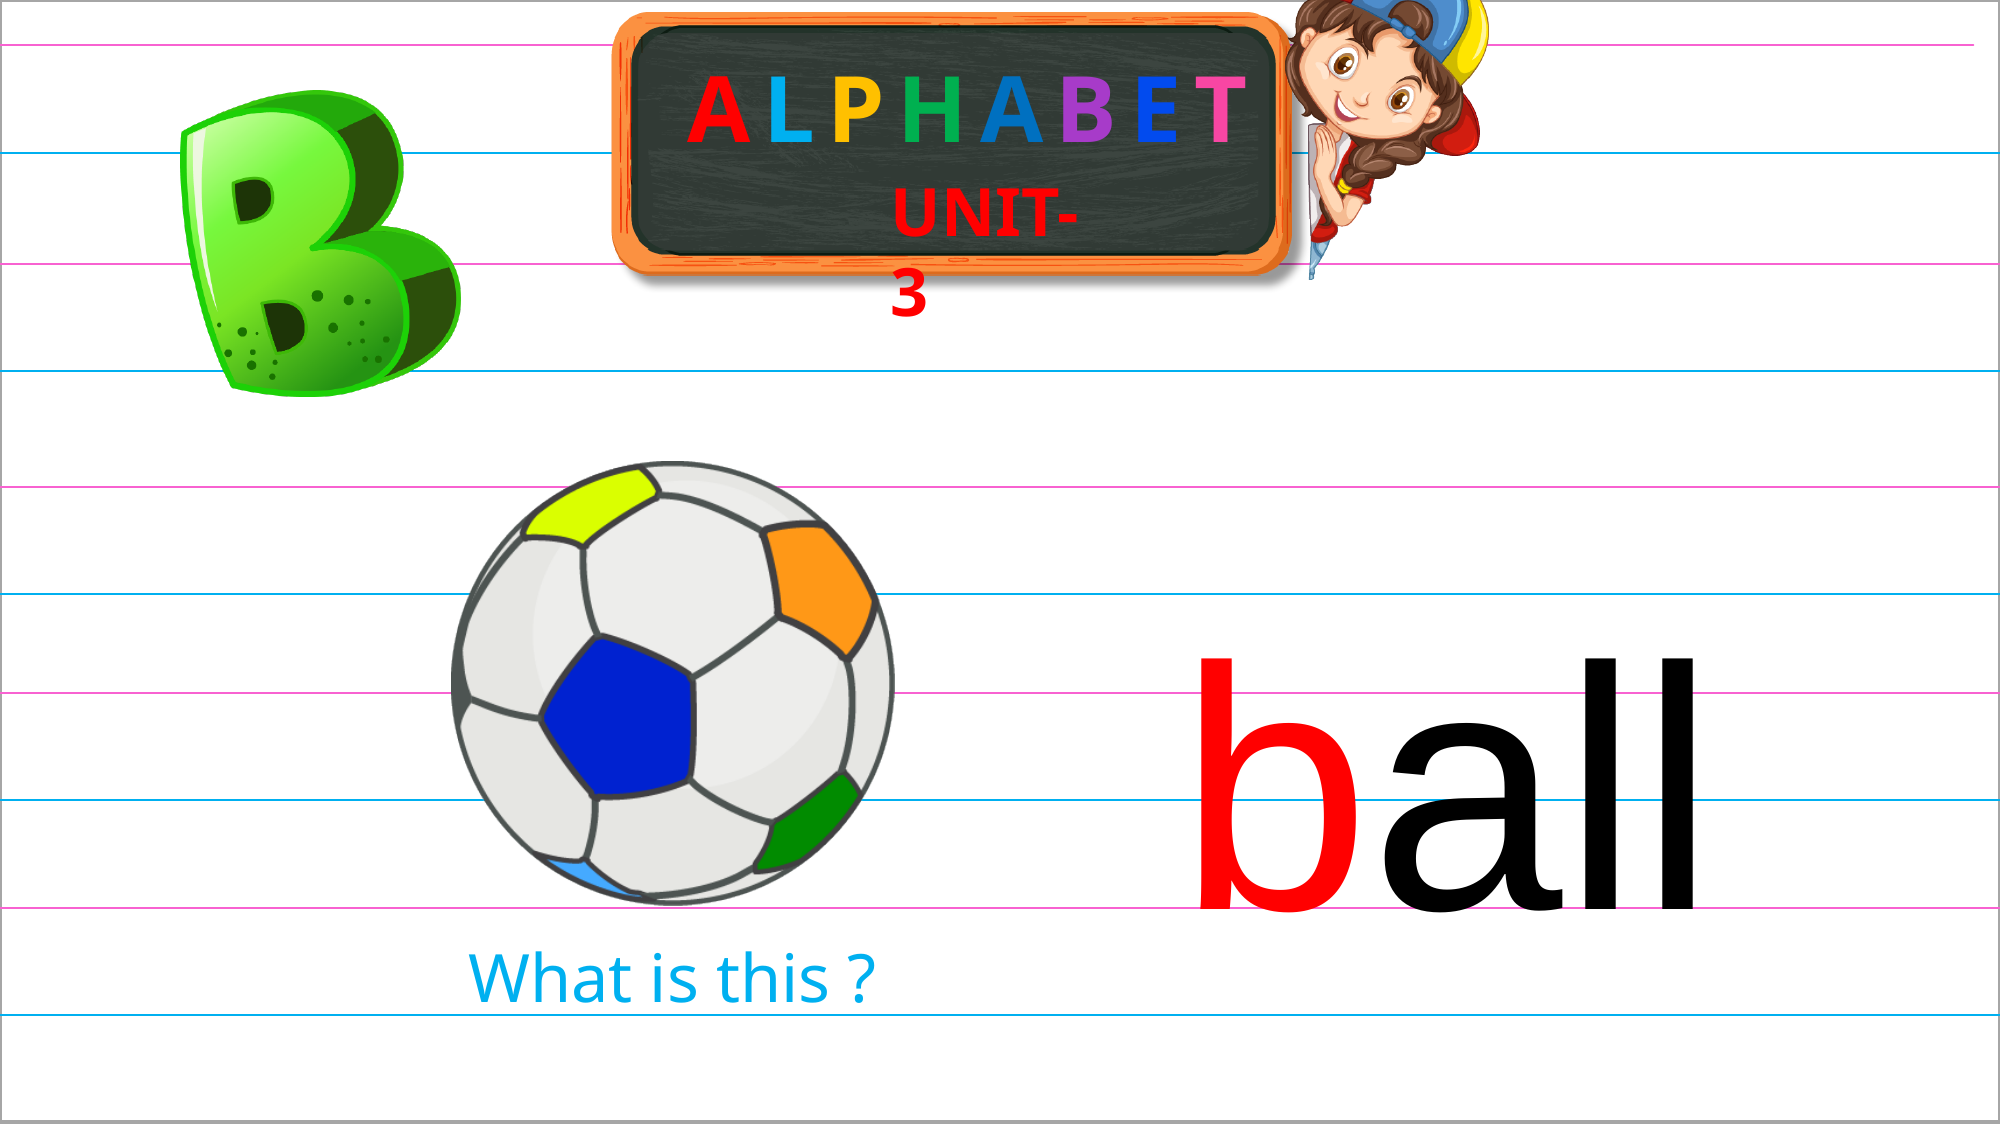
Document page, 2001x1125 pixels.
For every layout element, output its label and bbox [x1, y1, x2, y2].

text_box [0, 0, 2000, 1123]
picture [179, 90, 461, 397]
picture [609, 0, 1490, 280]
picture [450, 461, 895, 906]
